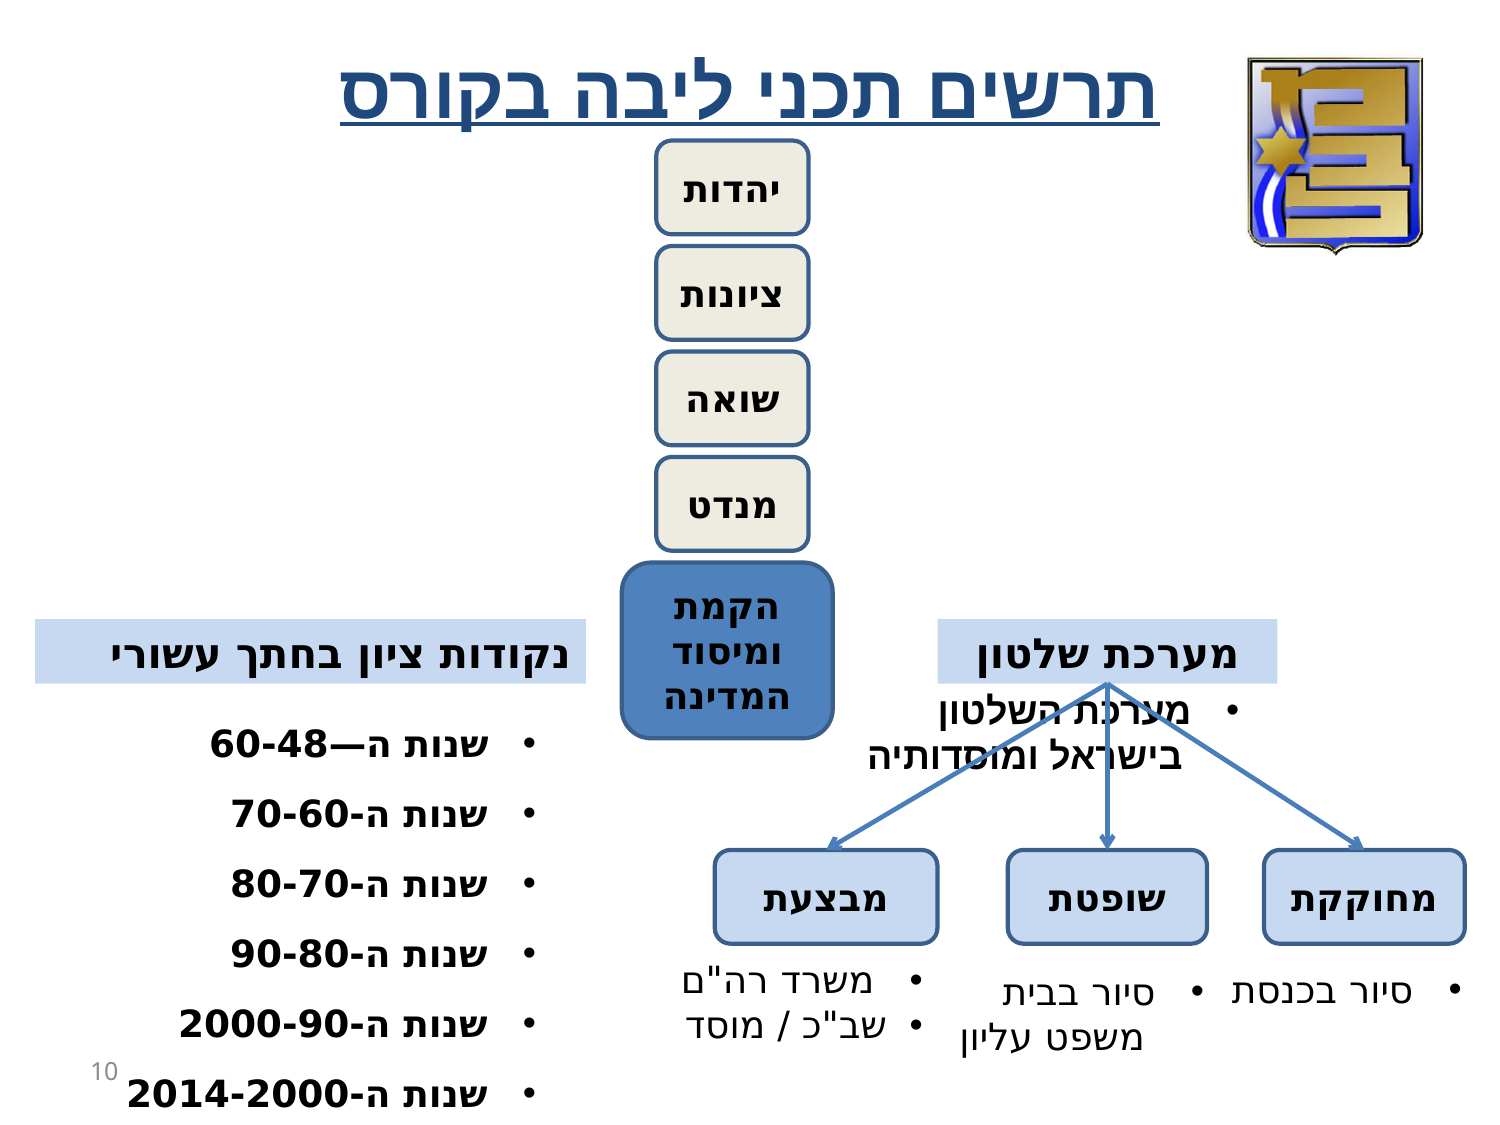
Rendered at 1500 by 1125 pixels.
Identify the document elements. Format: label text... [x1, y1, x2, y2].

text_box שנות ה—60-48 שנות ה-70-60 שנות ה-80-70 שנות ה-90-80 שנות ה-2000-90 שנות ה-2014-2000 [105, 712, 551, 1123]
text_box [655, 245, 809, 341]
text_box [655, 140, 809, 235]
slide_number 10 [75, 1042, 105, 1103]
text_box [655, 456, 809, 551]
text_box מערכת השלטון בישראל ומוסדותיה [855, 679, 1254, 683]
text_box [603, 562, 851, 739]
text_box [714, 684, 1466, 947]
picture [1245, 54, 1424, 256]
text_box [655, 351, 809, 446]
text_box מערכת שלטון [937, 619, 1278, 683]
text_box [632, 948, 1477, 1101]
text_box תרשים תכני ליבה בקורס [288, 35, 1212, 141]
text_box נקודות ציון בחתך עשורי [35, 619, 586, 684]
